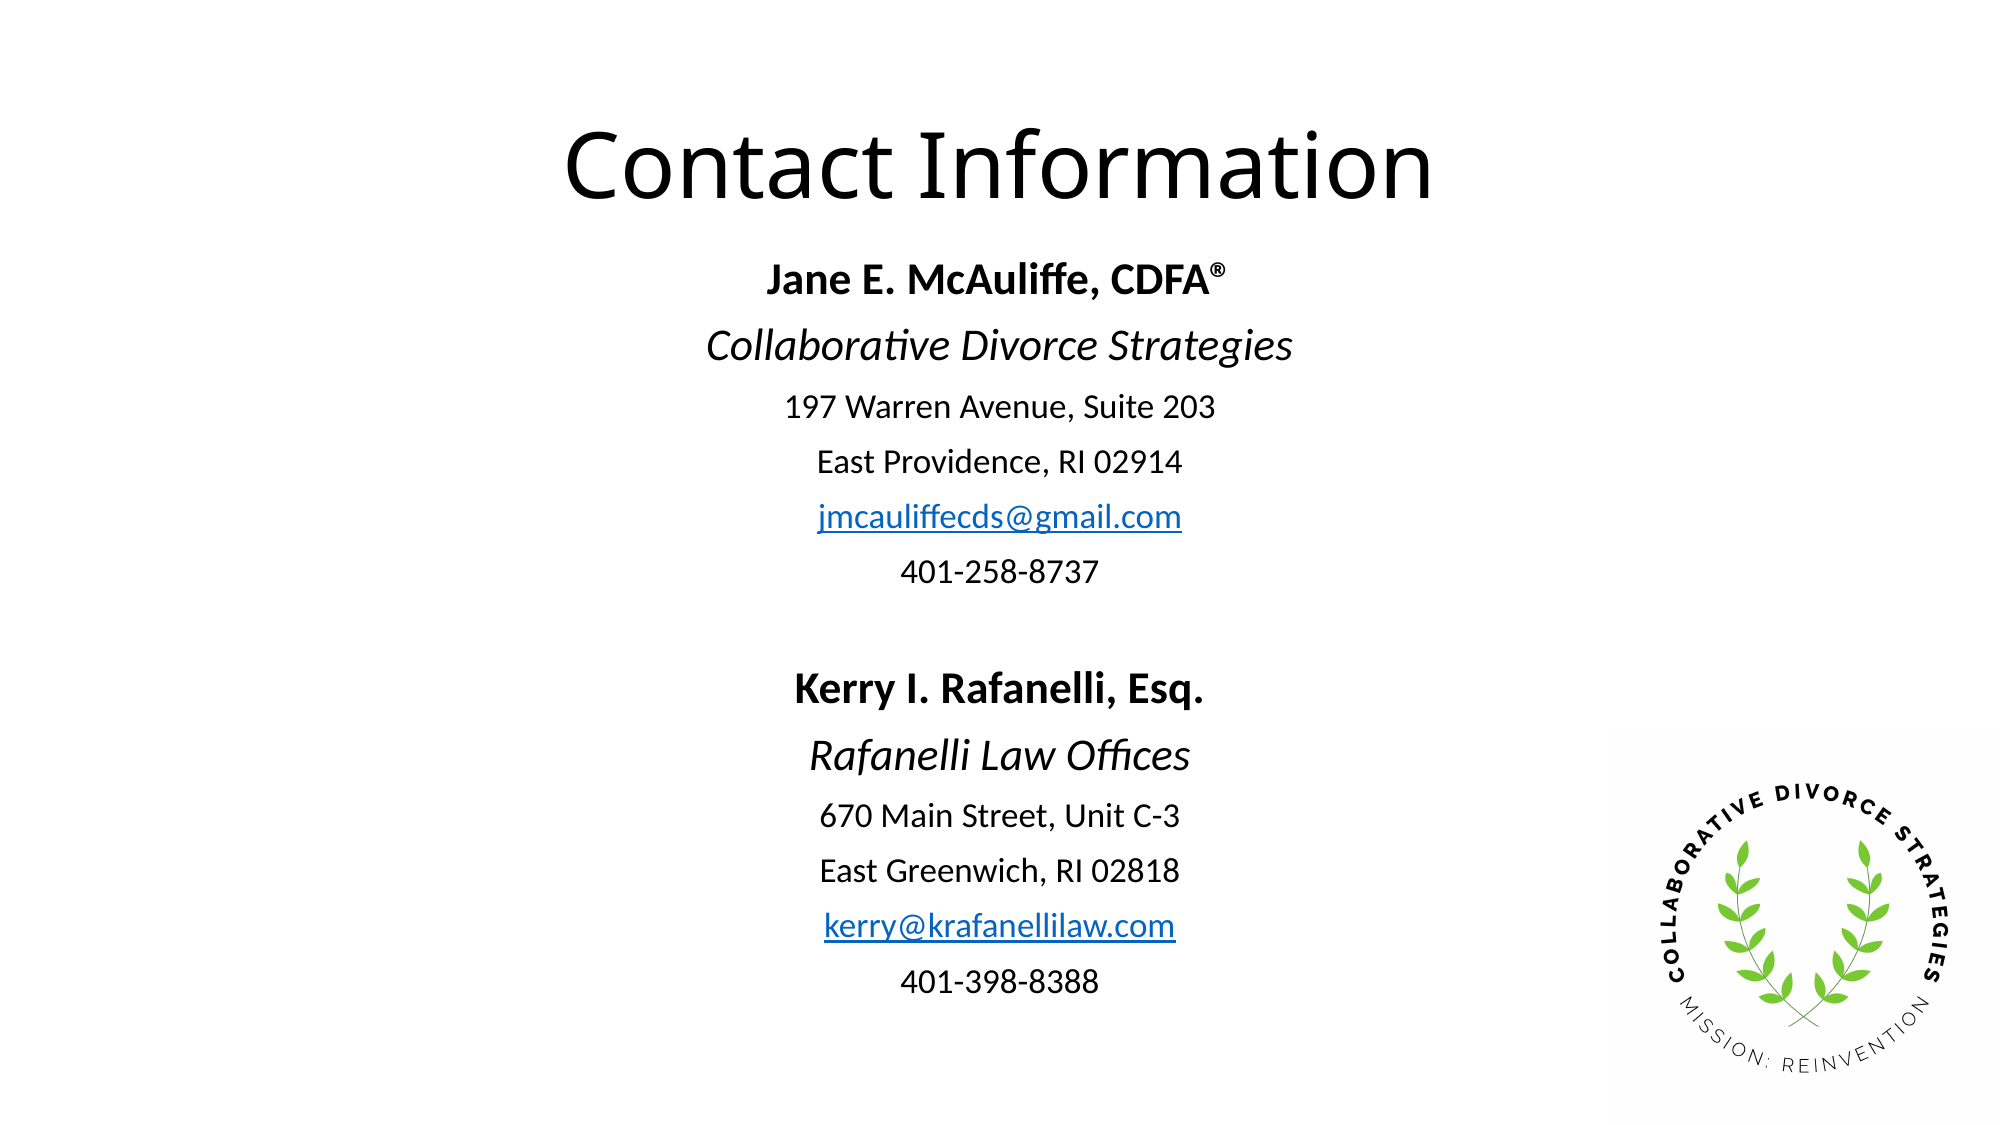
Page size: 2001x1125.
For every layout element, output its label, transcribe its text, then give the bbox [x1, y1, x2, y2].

list Jane E. McAuliffe, CDFA® Collaborative Divorce Strategies 197 Warren Avenue, Suite 203 East Providence, RI 02914 jmcauliffecds@gmail.com 401-258-8737 Kerry I. Rafanelli, Esq. Rafanelli Law Offices 670 Main Street, Unit C-3 East Greenwich, RI 02818 kerry@krafanellilaw.com 401-398-8388 [137, 247, 1863, 1014]
title Contact Information [137, 59, 1863, 247]
picture [1607, 732, 2000, 1125]
